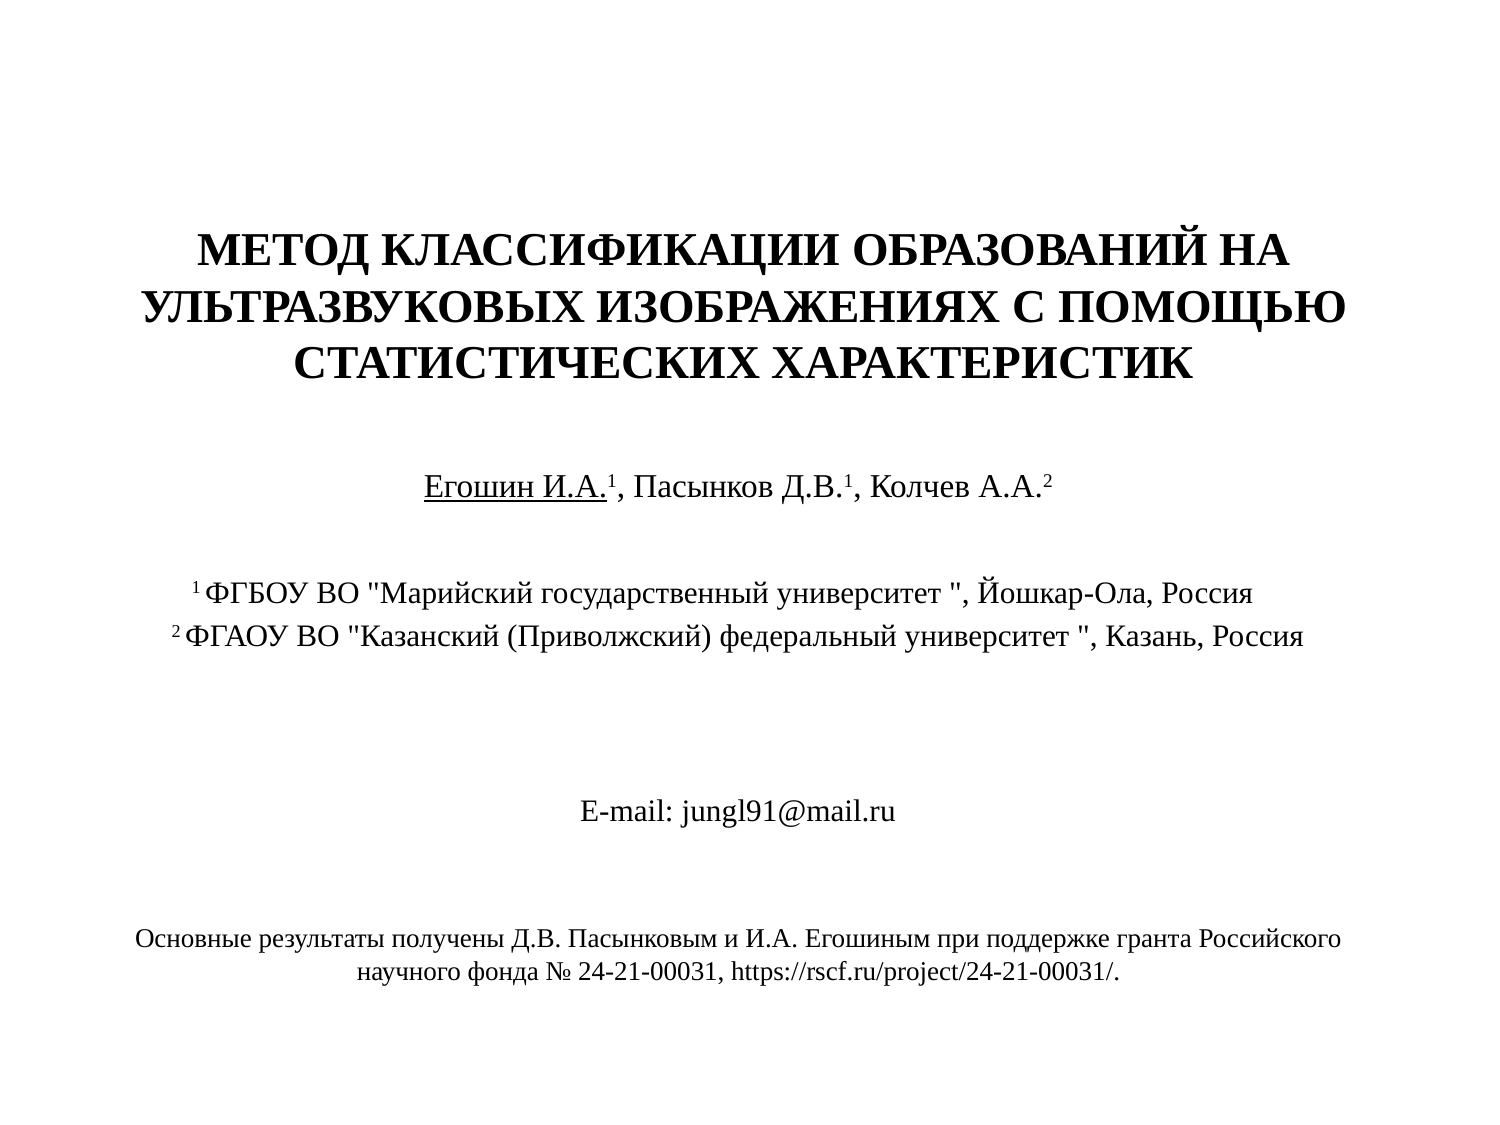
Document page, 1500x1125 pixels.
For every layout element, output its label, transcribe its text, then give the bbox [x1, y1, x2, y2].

title МЕТОД КЛАССИФИКАЦИИ ОБРАЗОВАНИЙ НА УЛЬТРАЗВУКОВЫХ ИЗОБРАЖЕНИЯХ С ПОМОЩЬЮ СТАТИСТИЧЕСКИХ ХАРАКТЕРИСТИК [46, 210, 1442, 453]
subtitle Егошин И.А.1, Пасынков Д.В.1, Колчев А.А.2 1 ФГБОУ ВО "Марийский государственный университет ", Йошкар-Ола, Россия 2 ФГАОУ ВО "Казанский (Приволжский) федеральный университет ", Казань, Россия E-mail: jungl91@mail.ru Основные результаты получены Д.В. Пасынковым и И.А. Егошиным при поддержке гранта Российского научного фонда № 24-21-00031, https://rscf.ru/project/24-21-00031/. [105, 457, 1372, 1032]
